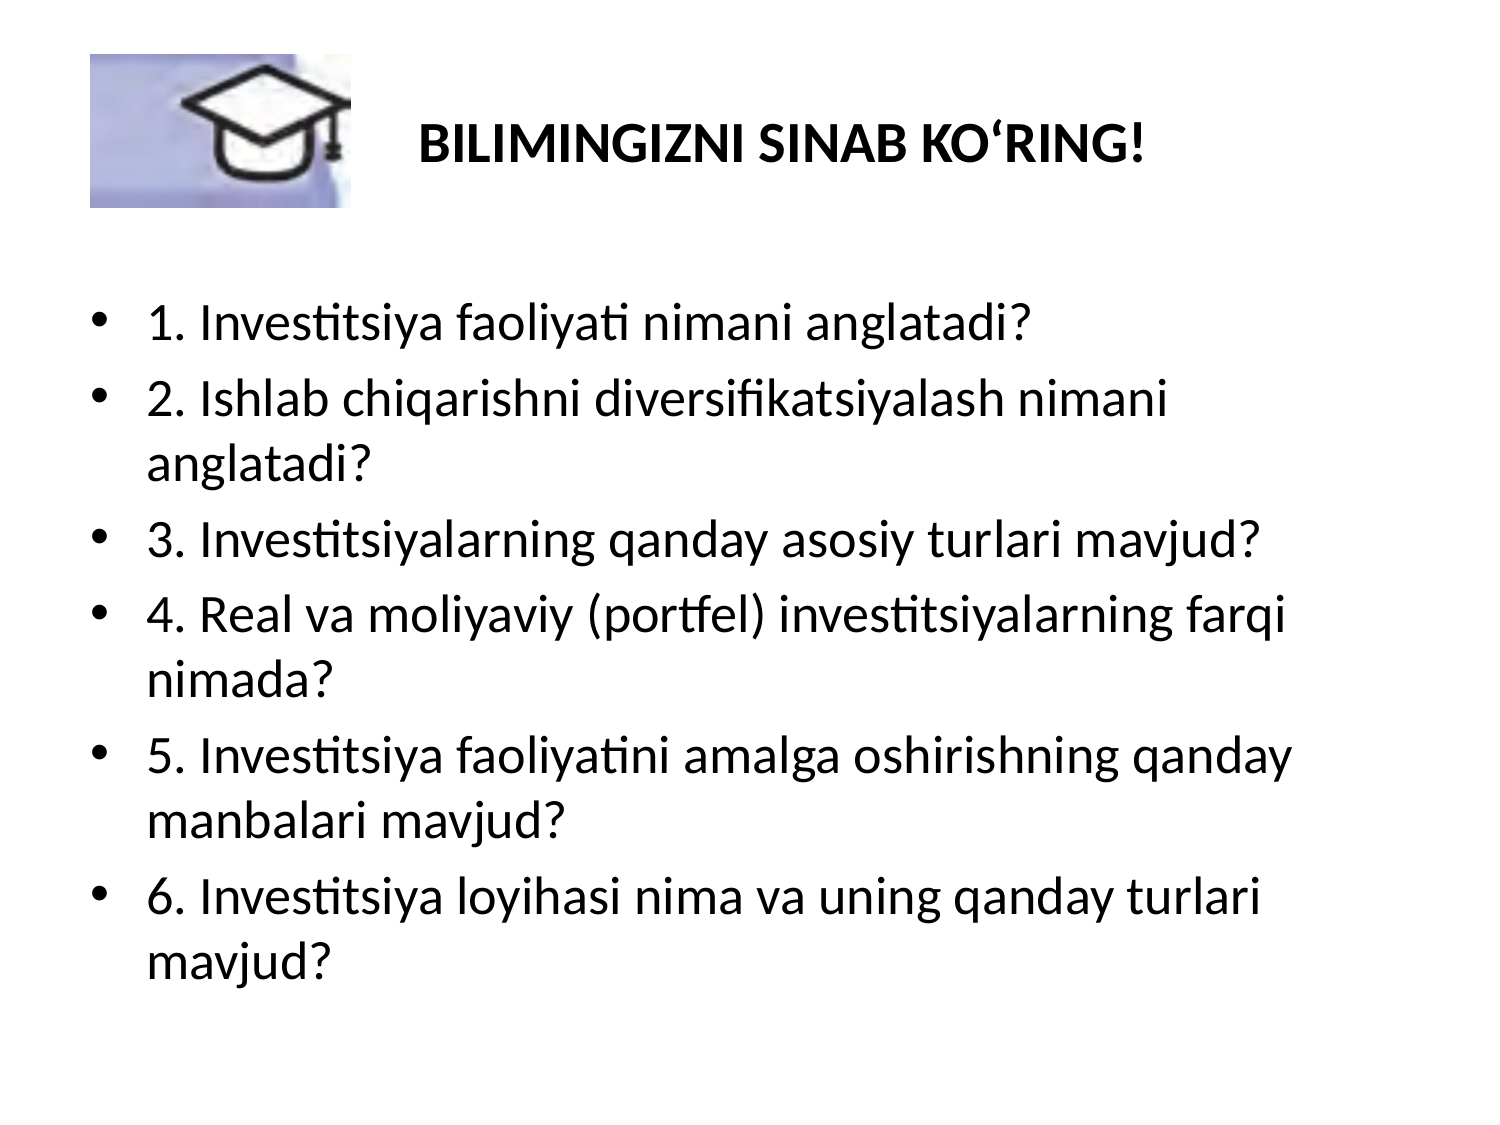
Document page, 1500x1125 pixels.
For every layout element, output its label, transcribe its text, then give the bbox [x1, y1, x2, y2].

list 1. Investitsiya faoliyati nimani anglatadi? 2. Ishlab chiqarishni diversifikatsiyalash nimani anglatadi? 3. Investitsiyalarning qanday asosiy turlari mavjud? 4. Real va moliyaviy (portfel) investitsiyalarning farqi nimada? 5. Investitsiya faoliyatini amalga oshirishning qanday manbalari mavjud? 6. Investitsiya loyihasi nima va uning qanday turlari mavjud? [75, 278, 1425, 1005]
picture [90, 54, 351, 209]
title BILIMINGIZNI SINAB KO‘RING! [75, 45, 1425, 233]
